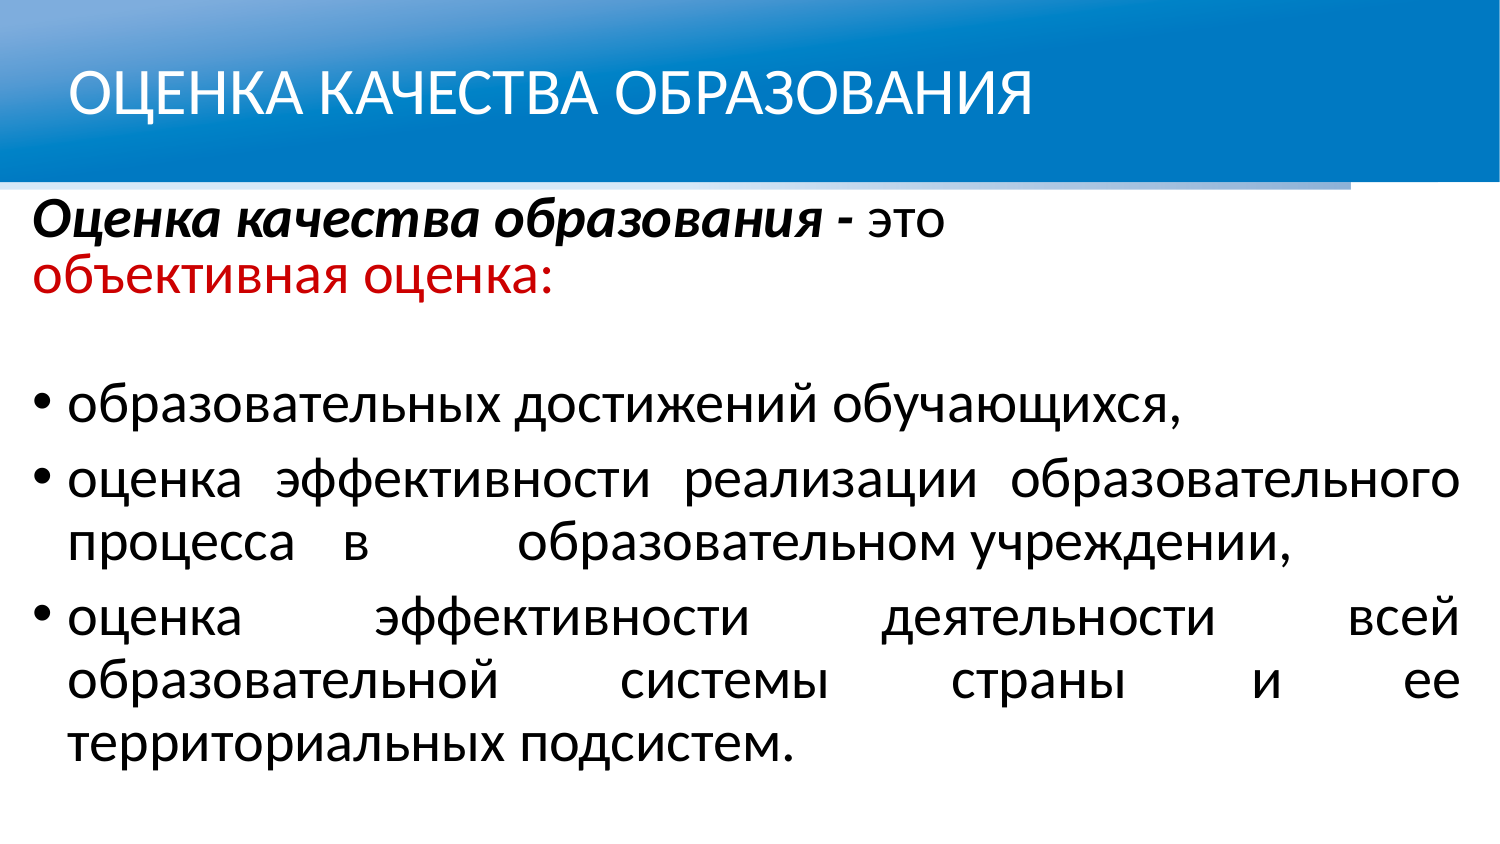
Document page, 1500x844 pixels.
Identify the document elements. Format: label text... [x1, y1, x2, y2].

text_box Оценка качества образования - это объективная оценка: образовательных достижений обучающихся, оценка эффективности реализации образовательного процесса в образовательном учреждении, оценка эффективности деятельности всей образовательной системы страны и ее территориальных подсистем. [17, 198, 1477, 800]
picture [0, 0, 1500, 191]
